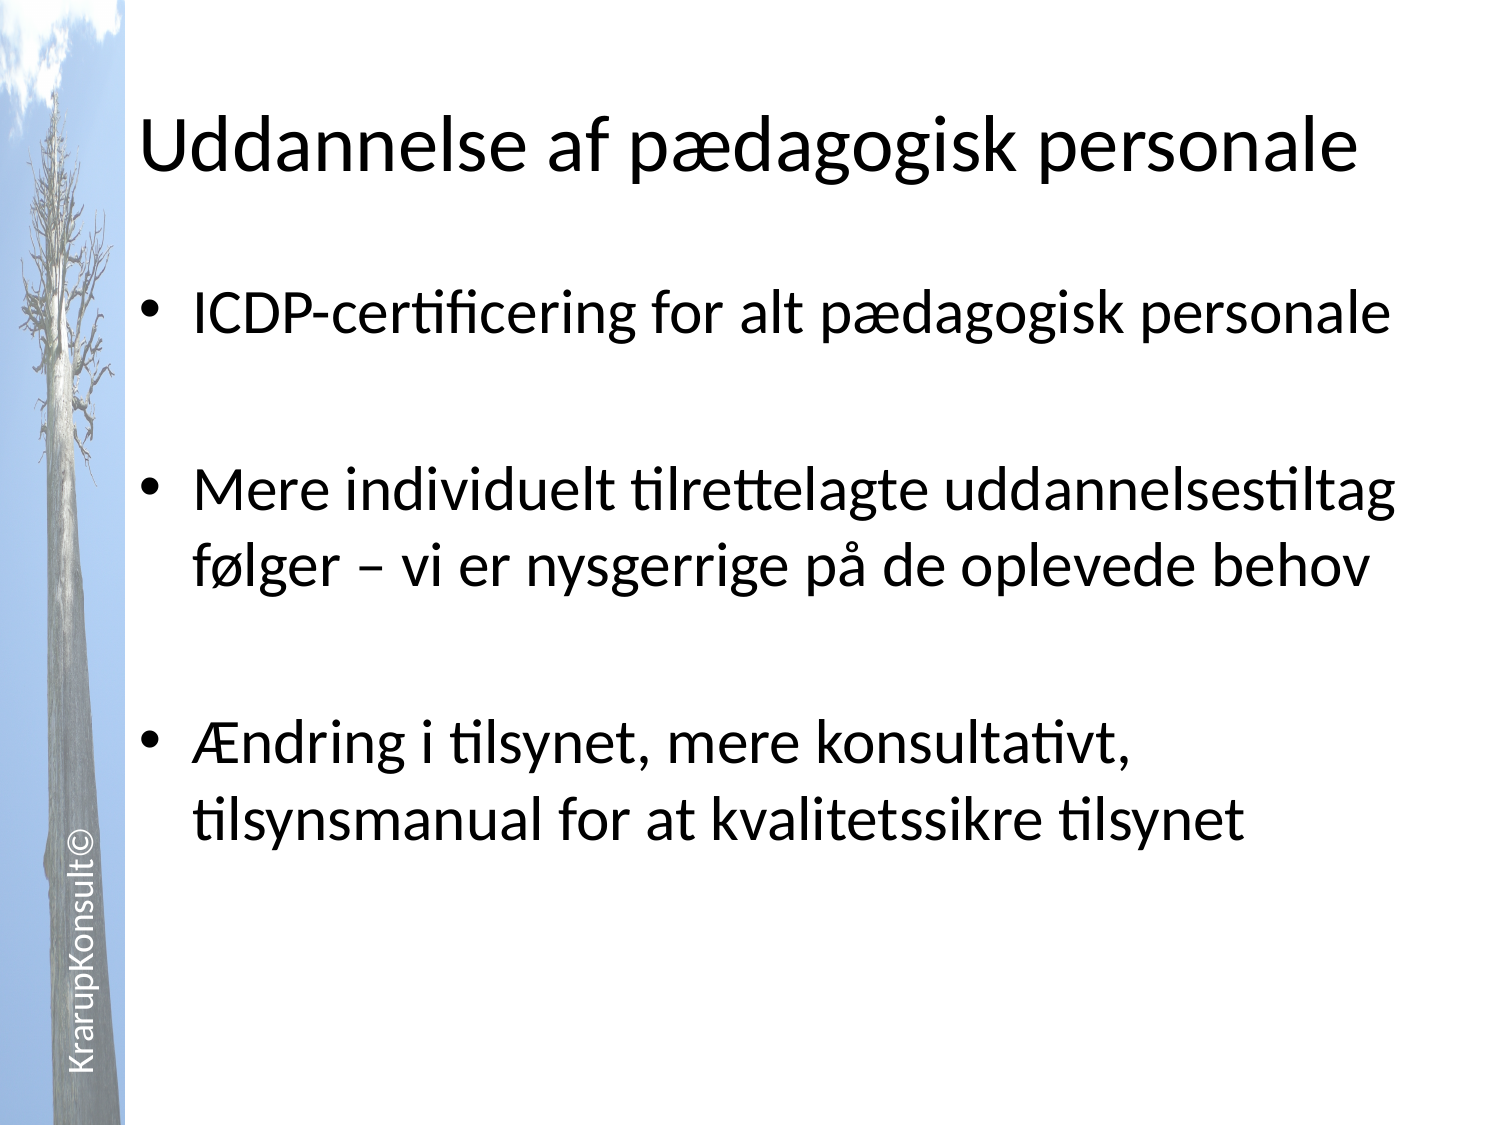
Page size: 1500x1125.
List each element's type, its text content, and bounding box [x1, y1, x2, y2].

list ICDP-certificering for alt pædagogisk personale Mere individuelt tilrettelagte uddannelsestiltag følger – vi er nysgerrige på de oplevede behov Ændring i tilsynet, mere konsultativt, tilsynsmanual for at kvalitetssikre tilsynet [124, 262, 1425, 1005]
title Uddannelse af pædagogisk personale [75, 45, 1425, 233]
